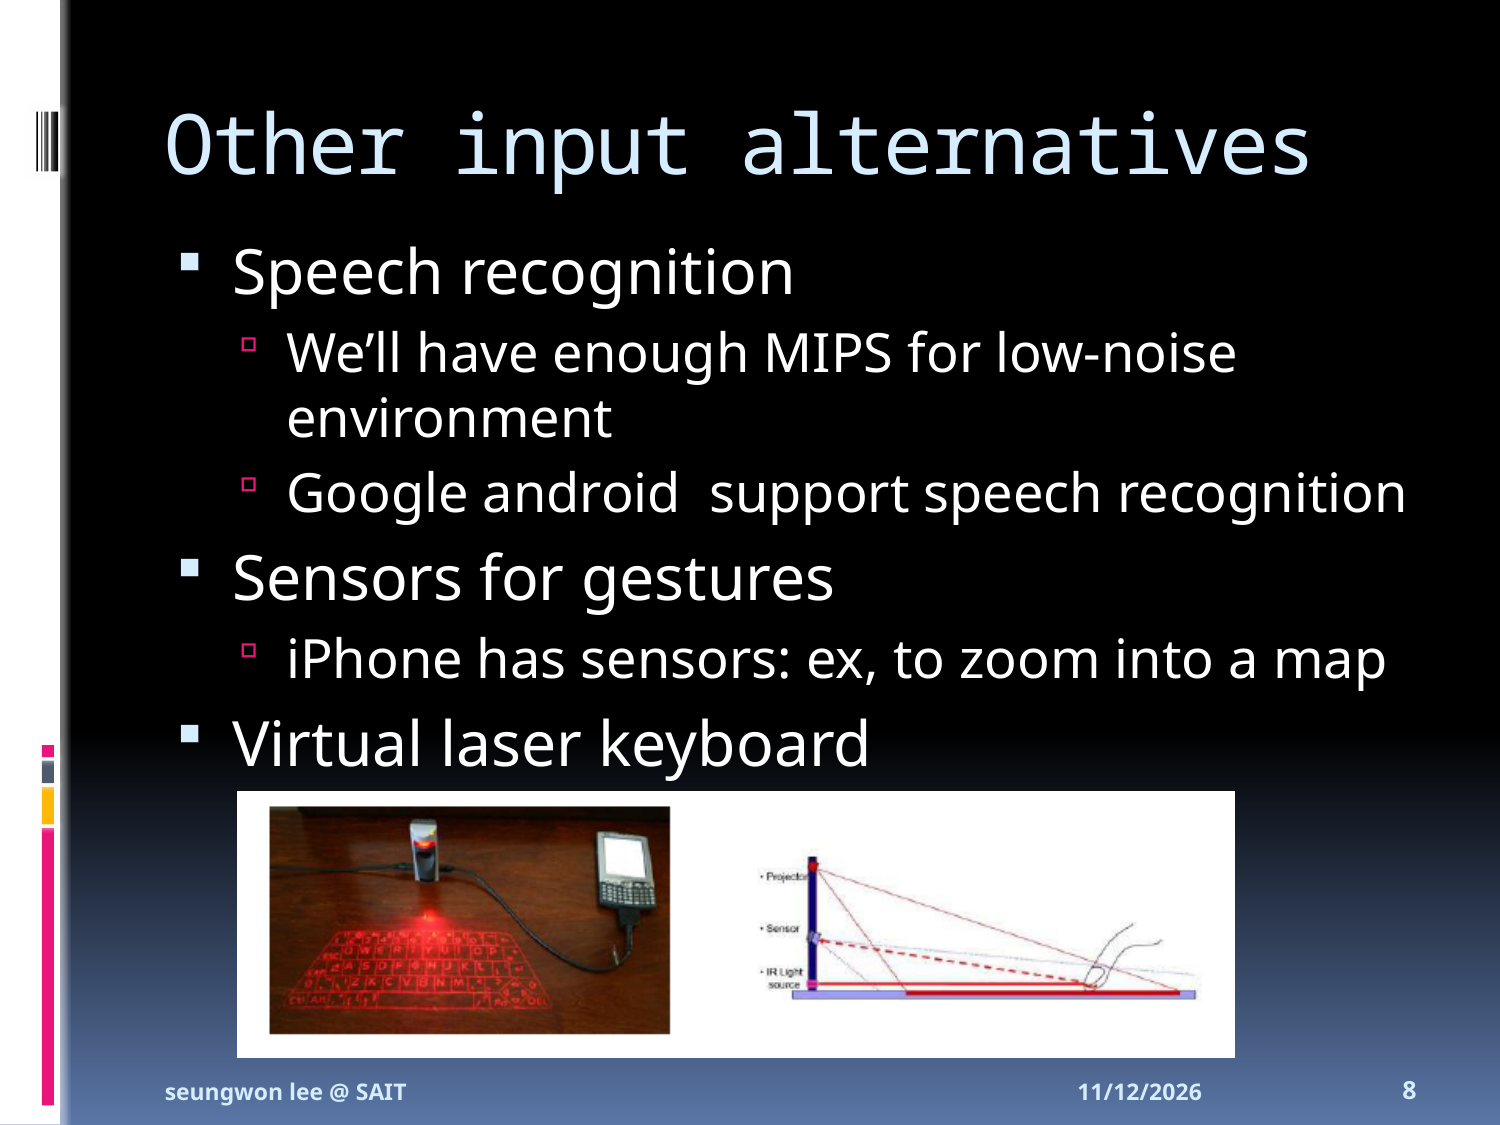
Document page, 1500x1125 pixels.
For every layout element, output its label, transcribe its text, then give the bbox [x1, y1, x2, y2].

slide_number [1063, 1052, 1387, 1113]
slide_number 8 [1387, 1052, 1488, 1113]
title Other input alternatives [150, 83, 1425, 224]
list Speech recognition We’ll have enough MIPS for low-noise environment Google android support speech recognition Sensors for gestures iPhone has sensors: ex, to zoom into a map Virtual laser keyboard [150, 224, 1425, 975]
picture [236, 791, 1235, 1058]
footer seungwon lee @ SAIT [150, 1052, 1063, 1113]
